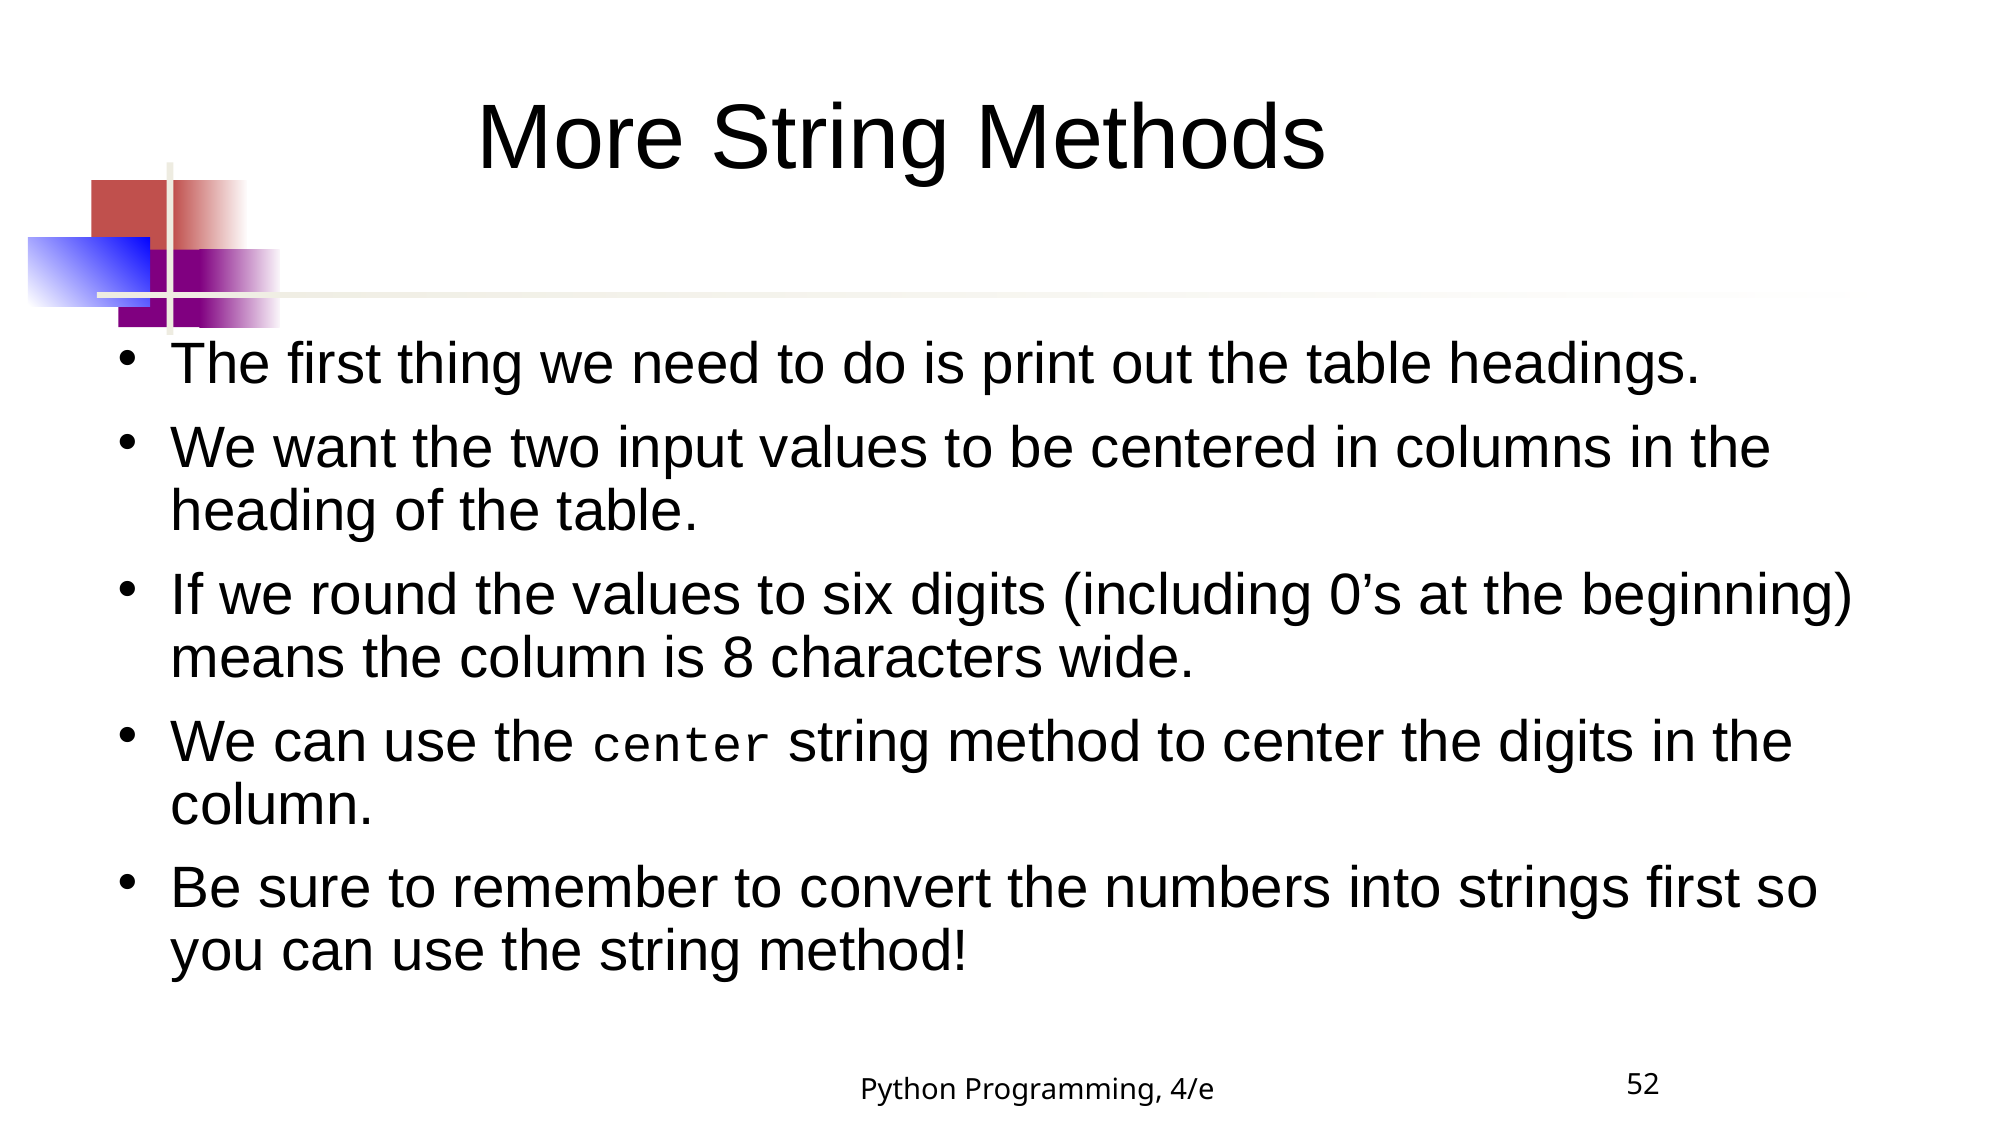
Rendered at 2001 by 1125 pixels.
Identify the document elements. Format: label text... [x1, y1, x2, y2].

list The first thing we need to do is print out the table headings. We want the two input values to be centered in columns in the heading of the table. If we round the values to six digits (including 0’s at the beginning) means the column is 8 characters wide. We can use the center string method to center the digits in the column. Be sure to remember to convert the numbers into strings first so you can use the string method! [100, 333, 1900, 986]
text_box Python Programming, 4/e [799, 1037, 1275, 1113]
title More String Methods [476, 44, 1900, 233]
text_box 52 [1362, 1037, 1675, 1113]
